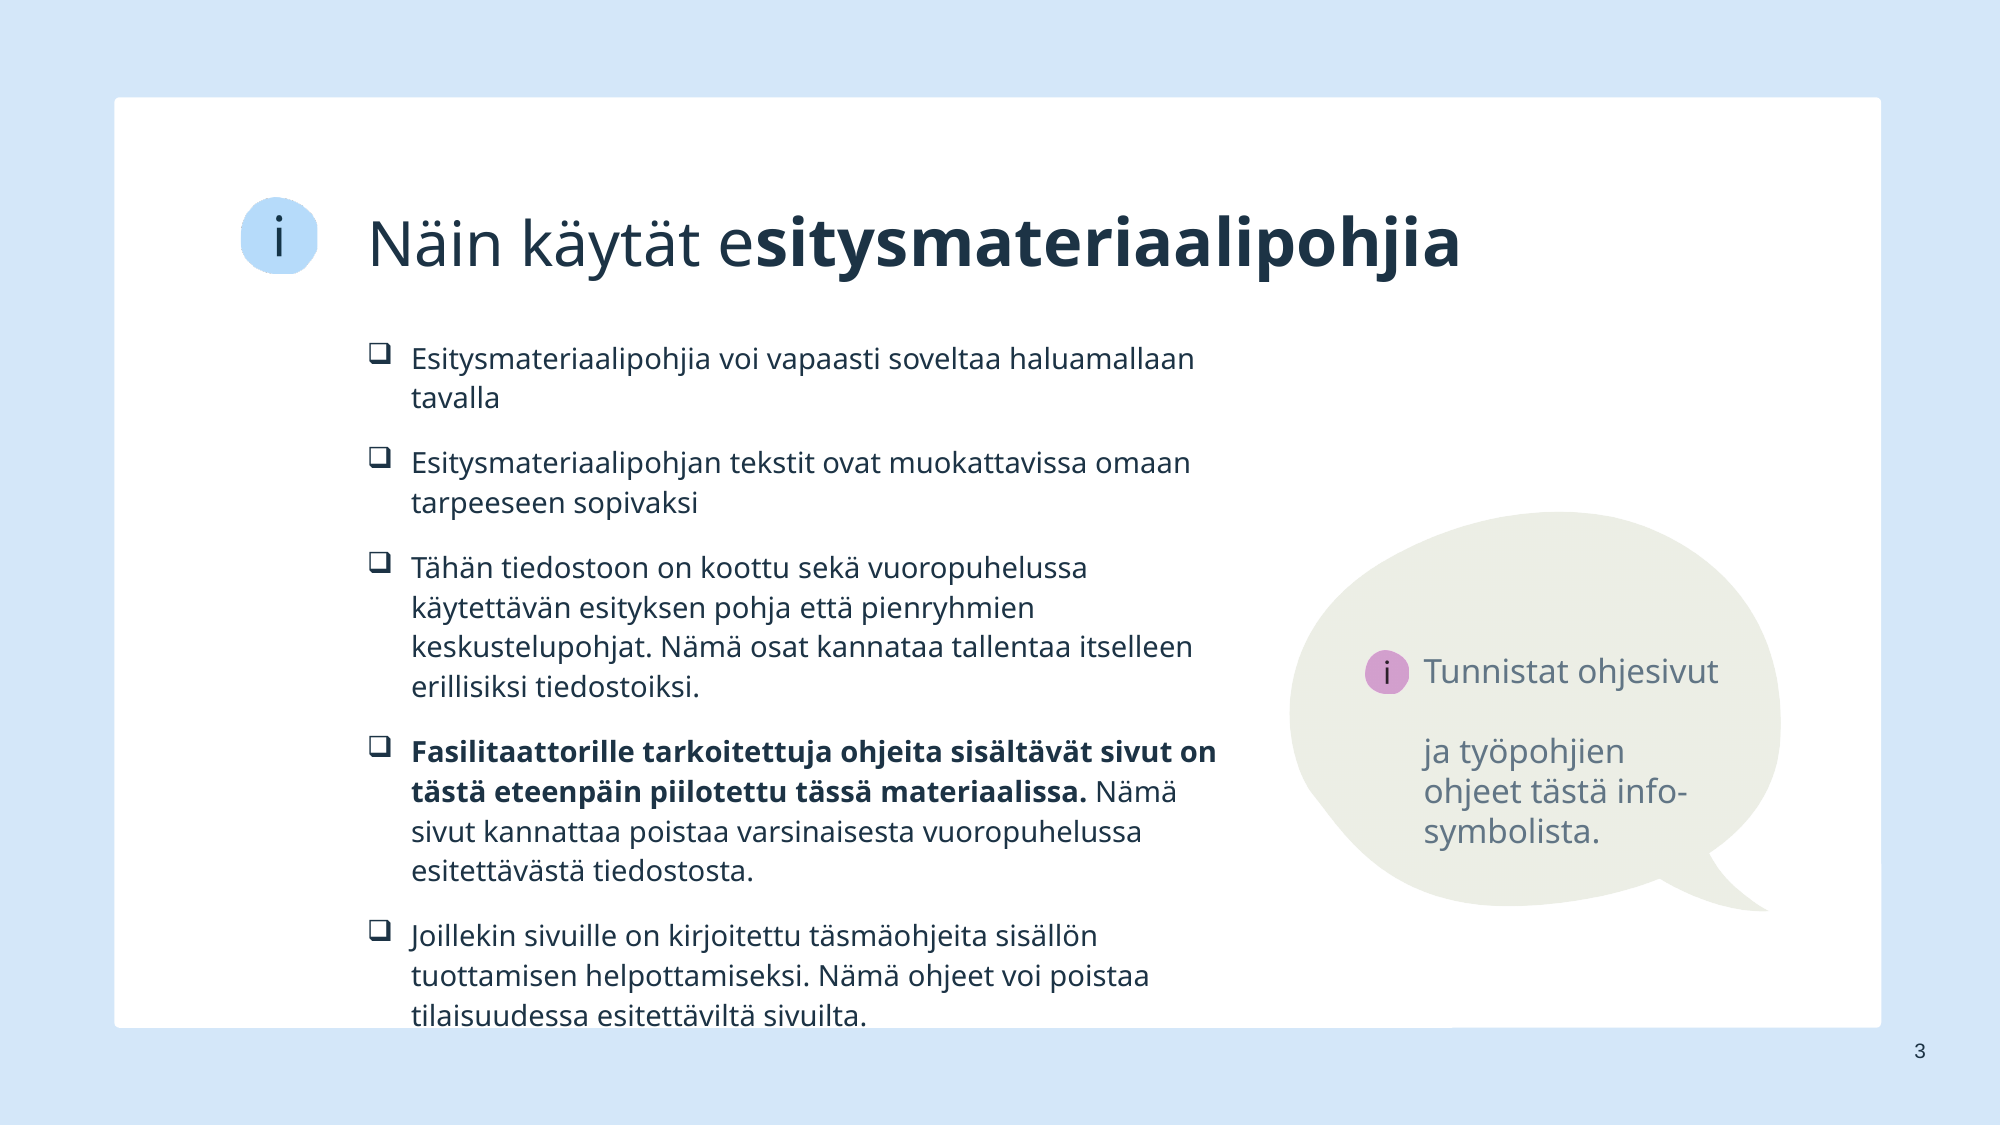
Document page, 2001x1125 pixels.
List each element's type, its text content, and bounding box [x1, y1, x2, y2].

picture [1200, 418, 1903, 1004]
text_box [113, 96, 1883, 1029]
title Näin käytät esitysmateriaalipohjia [367, 199, 2000, 379]
slide_number 3 [1834, 1030, 1926, 1071]
picture [240, 197, 318, 274]
list Esitysmateriaalipohjia voi vapaasti soveltaa haluamallaan tavalla Esitysmateriaalipohjan tekstit ovat muokattavissa omaan tarpeeseen sopivaksi Tähän tiedostoon on koottu sekä vuoropuhelussa käytettävän esityksen pohja että pienryhmien keskustelupohjat. Nämä osat kannataa tallentaa itselleen erillisiksi tiedostoiksi. Fasilitaattorille tarkoitettuja ohjeita sisältävät sivut on tästä eteenpäin piilotettu tässä materiaalissa. Nämä sivut kannattaa poistaa varsinaisesta vuoropuhelussa esitettävästä tiedostosta. Joillekin sivuille on kirjoitettu täsmäohjeita sisällön tuottamisen helpottamiseksi. Nämä ohjeet voi poistaa tilaisuudessa esitettäviltä sivuilta. [367, 335, 1222, 965]
